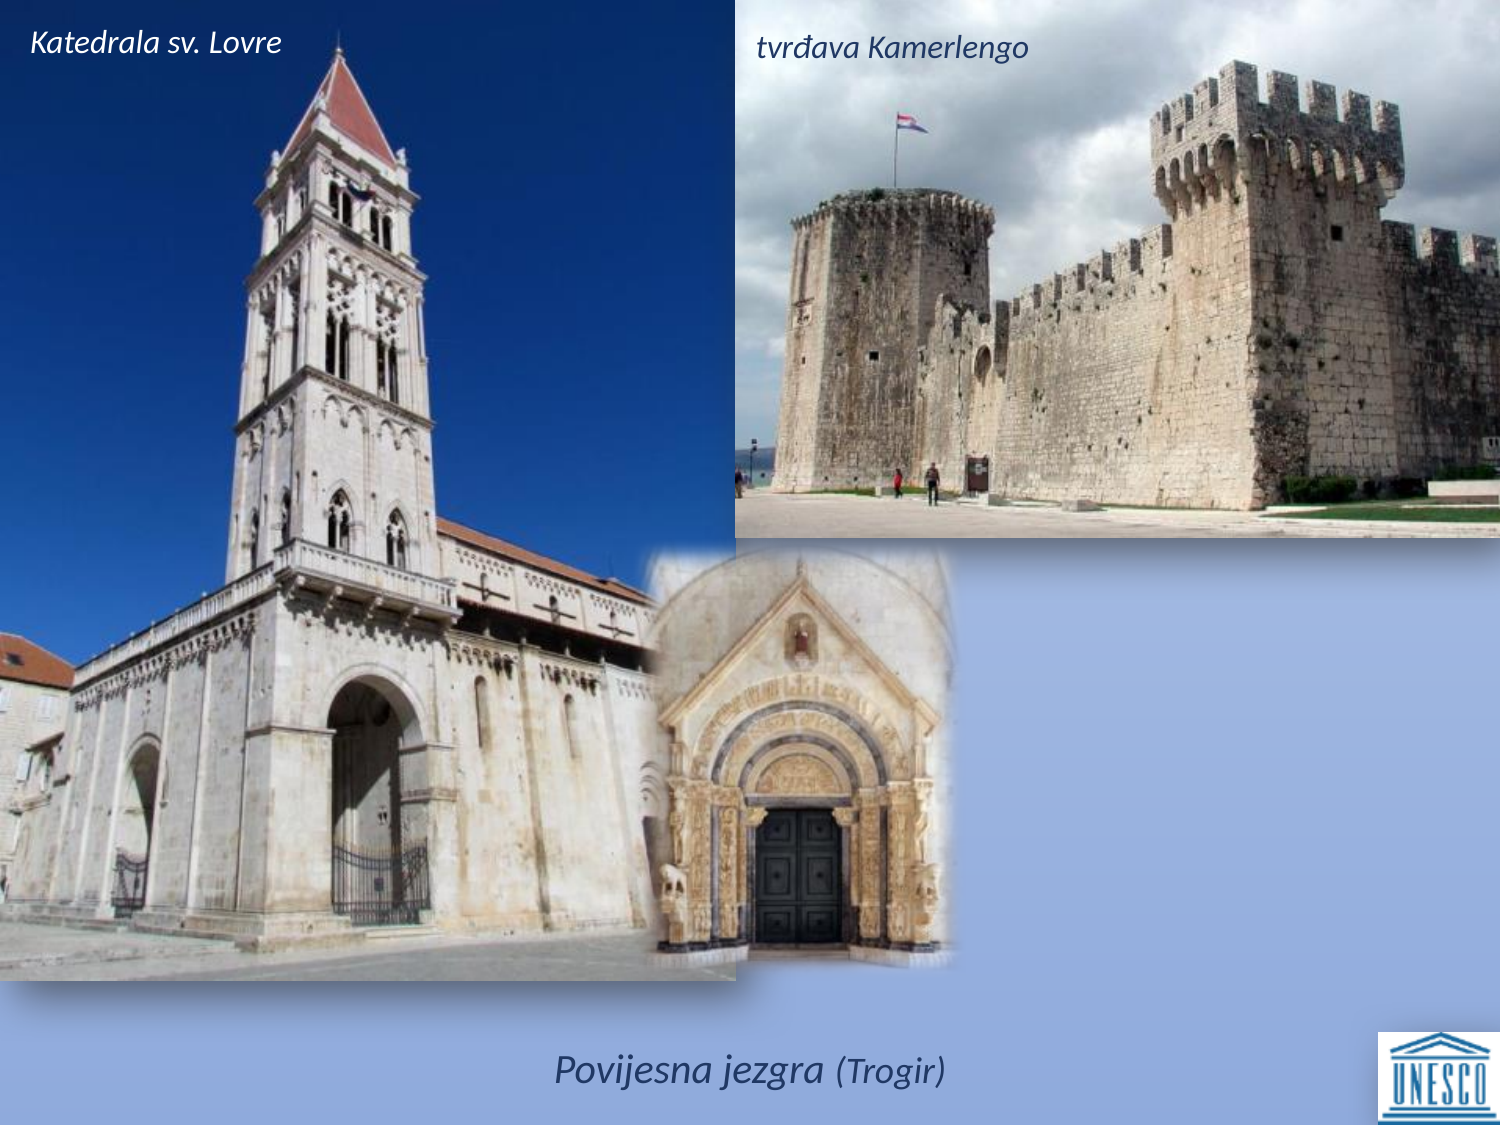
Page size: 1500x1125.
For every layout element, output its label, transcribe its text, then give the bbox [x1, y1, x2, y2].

picture [1378, 1032, 1500, 1125]
text_box Povijesna jezgra (Trogir) [392, 1039, 1108, 1100]
picture [0, 0, 1500, 981]
